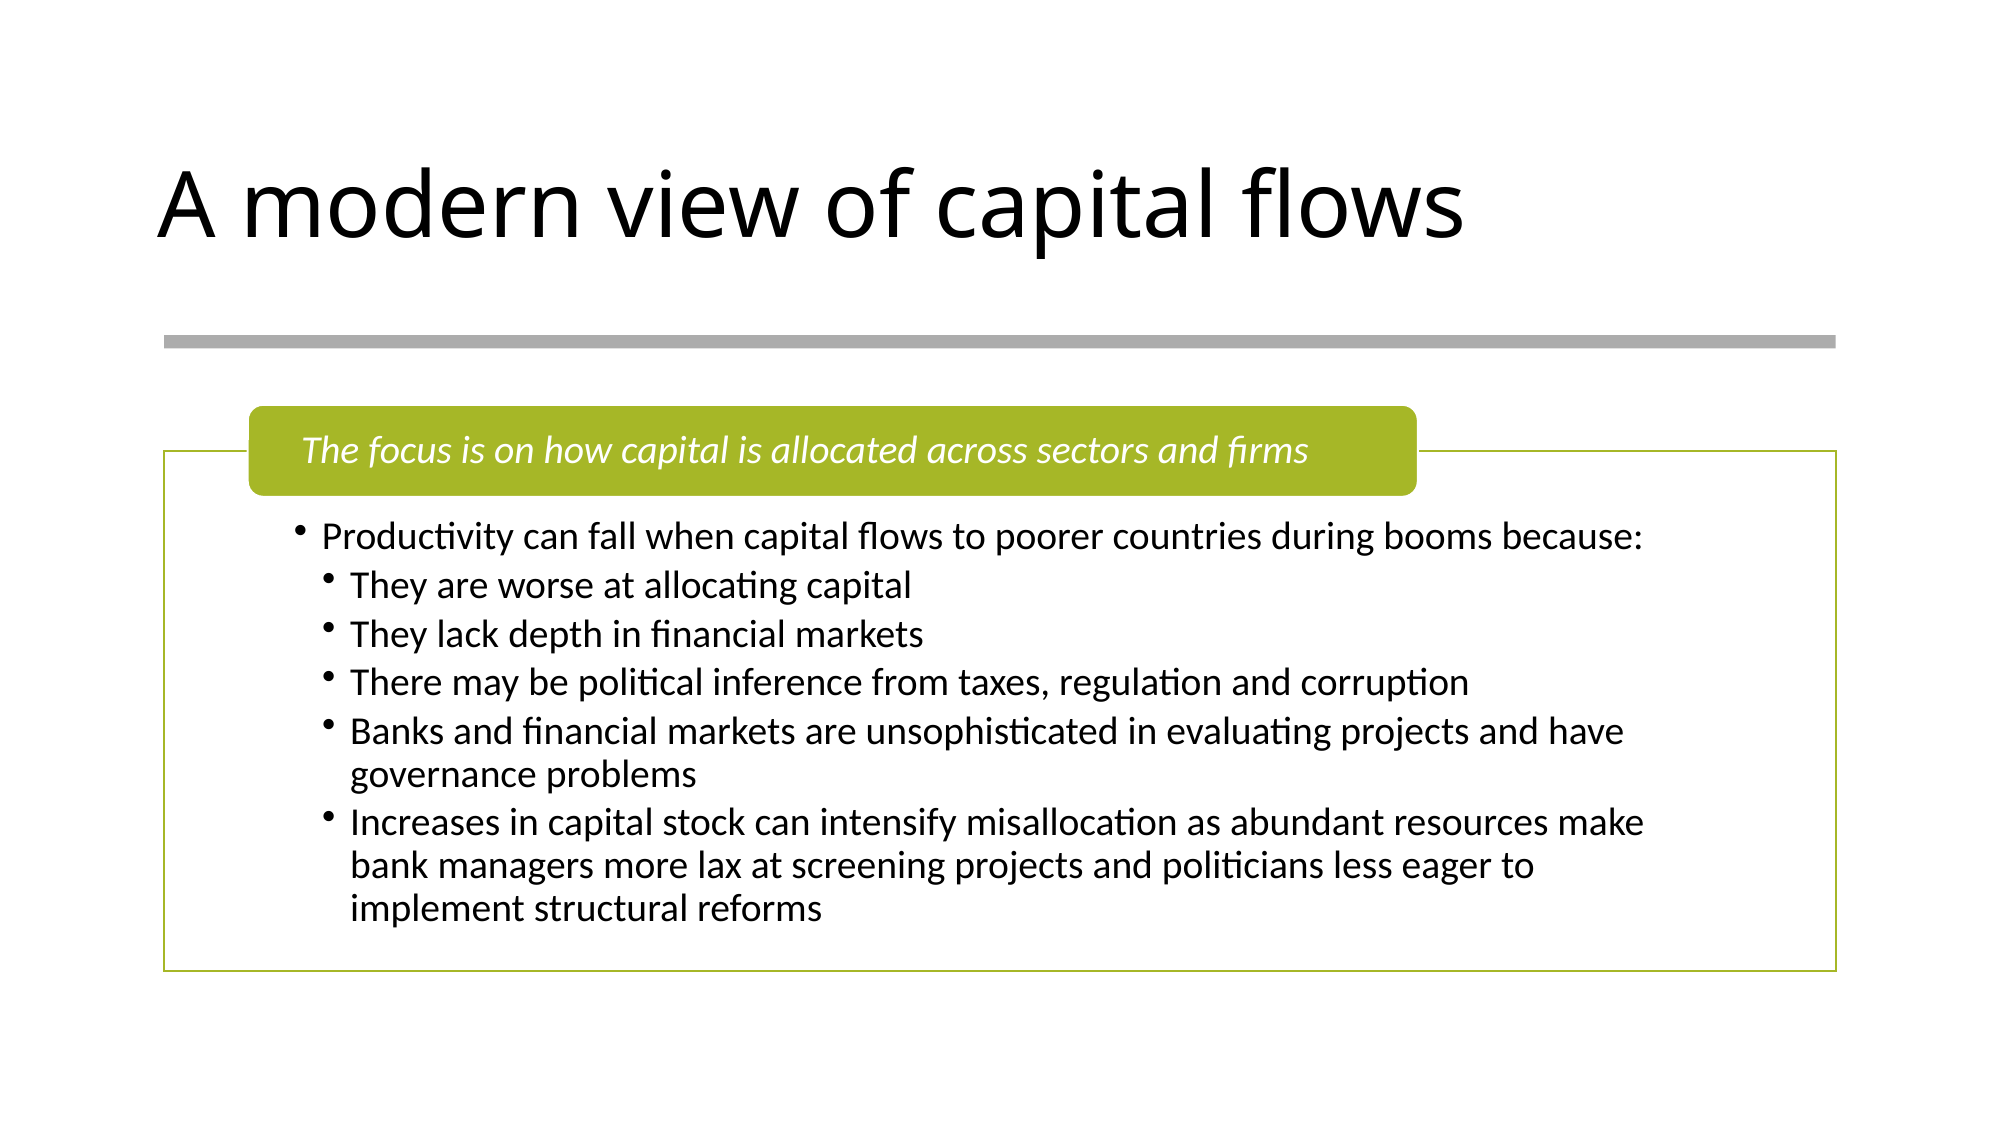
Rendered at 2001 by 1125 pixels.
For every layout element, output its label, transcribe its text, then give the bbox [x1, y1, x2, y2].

text_box [163, 334, 1837, 349]
title A modern view of capital flows [142, 99, 1858, 317]
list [164, 391, 1836, 985]
